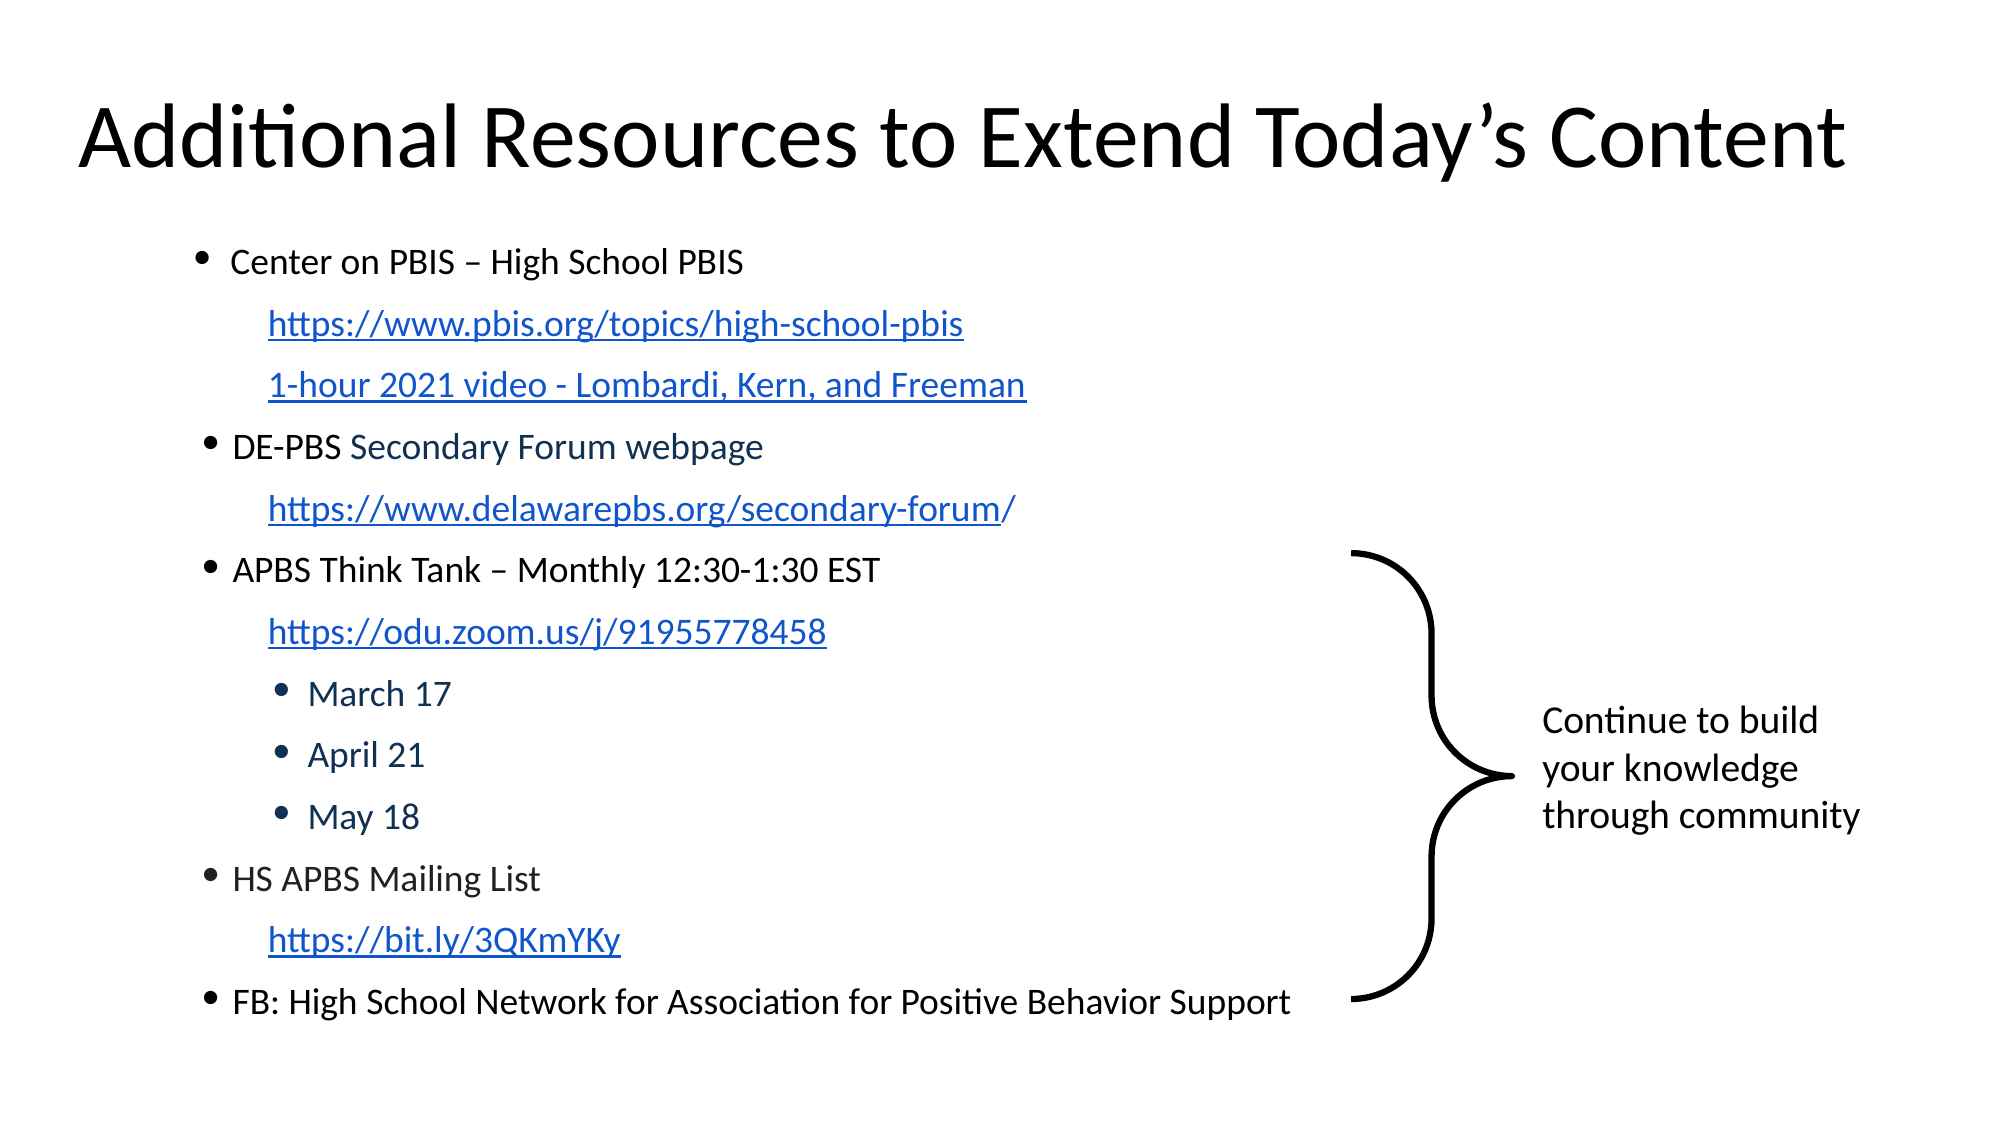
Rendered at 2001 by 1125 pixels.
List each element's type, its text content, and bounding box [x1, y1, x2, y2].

list Center on PBIS – High School PBIS https://www.pbis.org/topics/high-school-pbis 1-hour 2021 video - Lombardi, Kern, and Freeman DE-PBS Secondary Forum webpage https://www.delawarepbs.org/secondary-forum/ APBS Think Tank – Monthly 12:30-1:30 EST https://odu.zoom.us/j/91955778458 March 17 April 21 May 18 HS APBS Mailing List https://bit.ly/3QKmYKy FB: High School Network for Association for Positive Behavior Support [177, 229, 1963, 1068]
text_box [1350, 552, 1907, 1000]
title Additional Resources to Extend Today’s Content [63, 28, 1868, 247]
